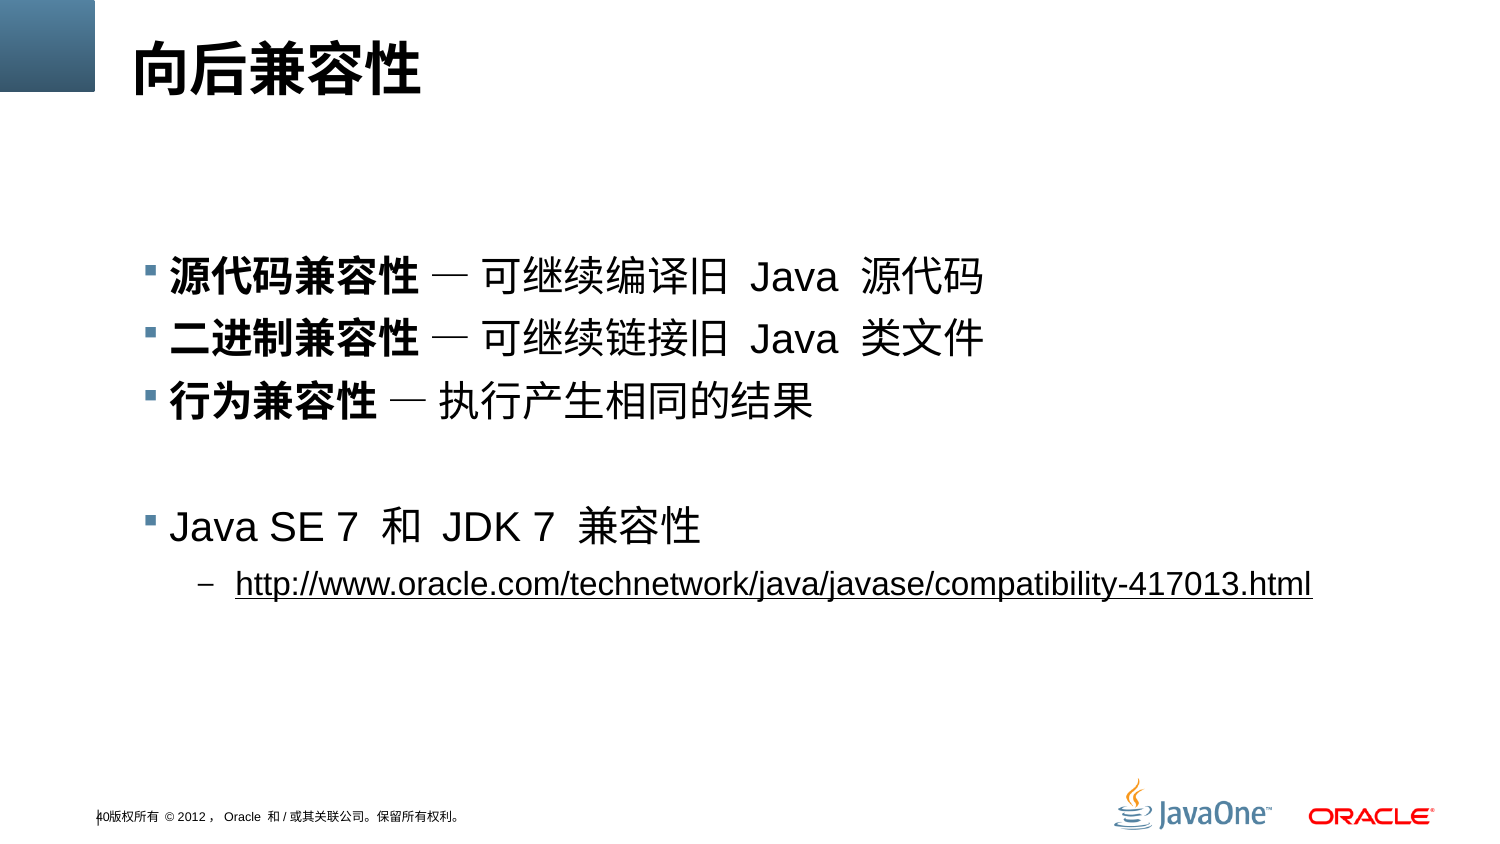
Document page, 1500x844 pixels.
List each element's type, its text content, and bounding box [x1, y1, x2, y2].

list 源代码兼容性 — 可继续编译旧 Java 源代码 二进制兼容性 — 可继续链接旧 Java 类文件 行为兼容性 — 执行产生相同的结果 Java SE 7 和 JDK 7 兼容性 http://www.oracle.com/technetwork/java/javase/compatibility-417013.html [131, 249, 1482, 753]
title 向后兼容性 [131, 40, 1482, 107]
picture [1293, 792, 1445, 840]
picture [1097, 761, 1288, 844]
